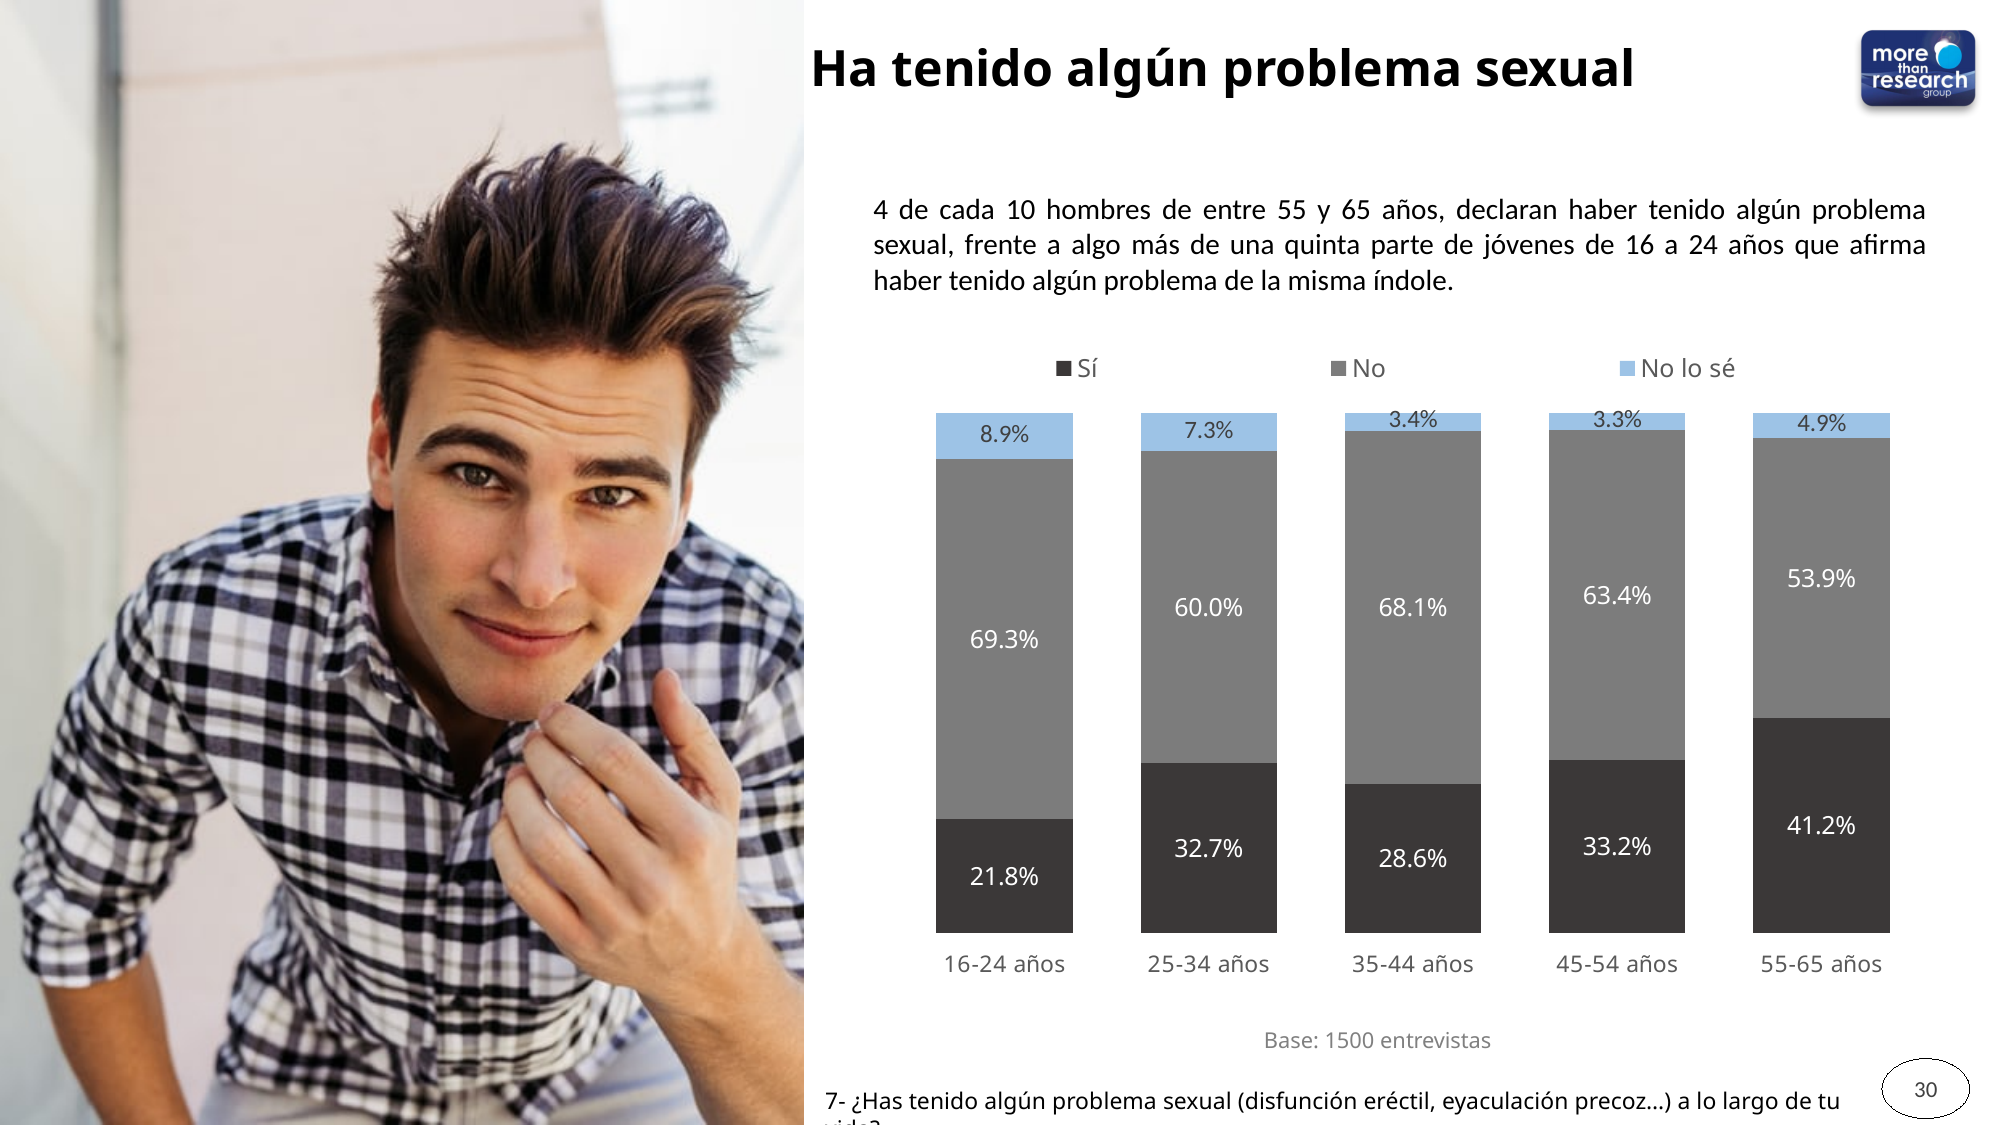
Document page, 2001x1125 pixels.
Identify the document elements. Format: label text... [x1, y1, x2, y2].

chart [817, 336, 1984, 998]
text_box 4 de cada 10 hombres de entre 55 y 65 años, declaran haber tenido algún problema sexual, frente a algo más de una quinta parte de jóvenes de 16 a 24 años que afirma haber tenido algún problema de la misma índole. [858, 183, 1943, 304]
text_box Base: 1500 entrevistas [1216, 1019, 1539, 1061]
title Ha tenido algún problema sexual [804, 32, 1934, 109]
text_box 7- ¿Has tenido algún problema sexual (disfunción eréctil, eyaculación precoz…) a lo largo de tu vida? [810, 1079, 1875, 1125]
picture [0, 0, 804, 1125]
picture [1853, 25, 1981, 113]
text_box 30 [1881, 1058, 1970, 1119]
